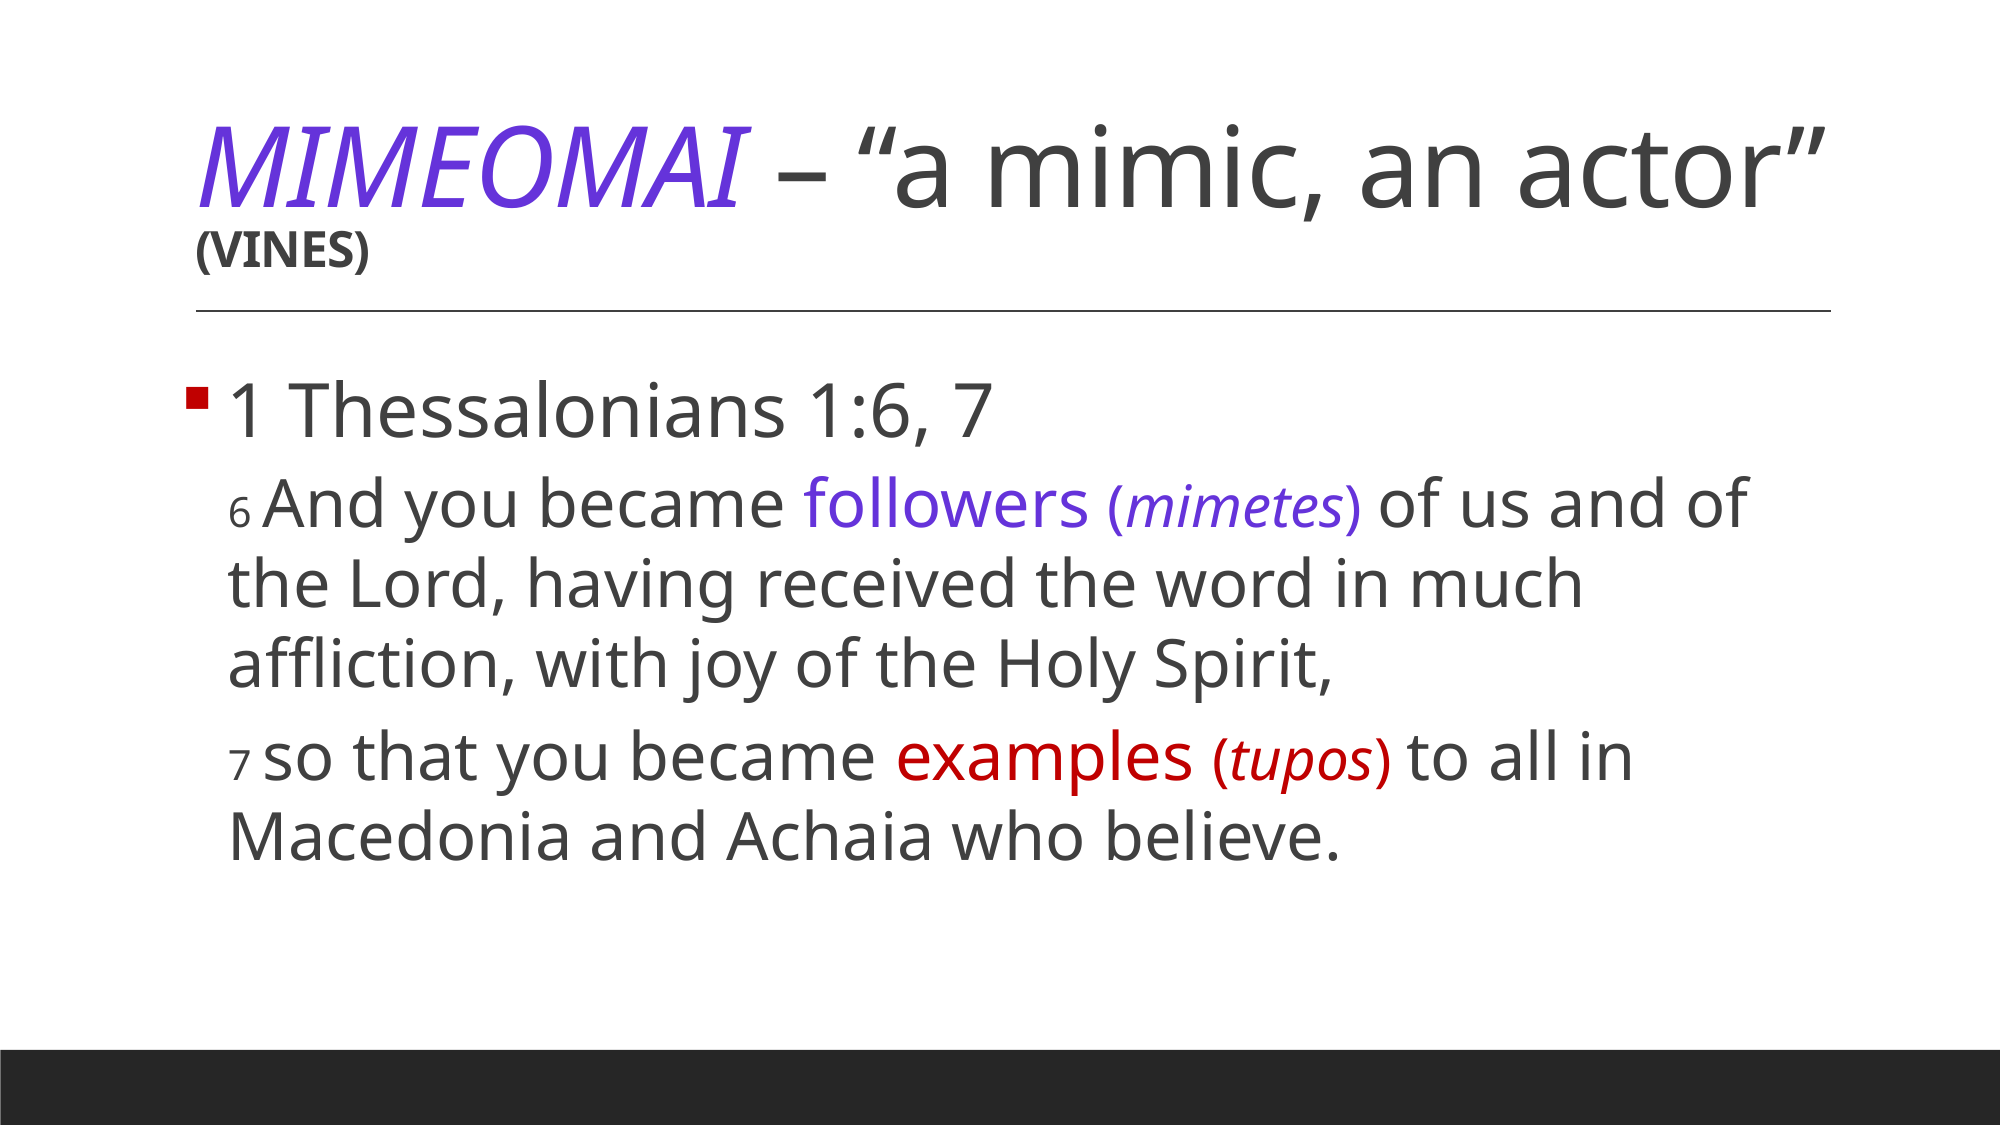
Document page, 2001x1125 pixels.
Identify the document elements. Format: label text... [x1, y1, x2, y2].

list 1 Thessalonians 1:6, 7 6 And you became followers (mimetes) of us and of the Lord, having received the word in much affliction, with joy of the Holy Spirit, 7 so that you became examples (tupos) to all in Macedonia and Achaia who believe. [180, 345, 1830, 963]
title MIMEOMAI – “a mimic, an actor” (VINES) [180, 47, 1875, 285]
